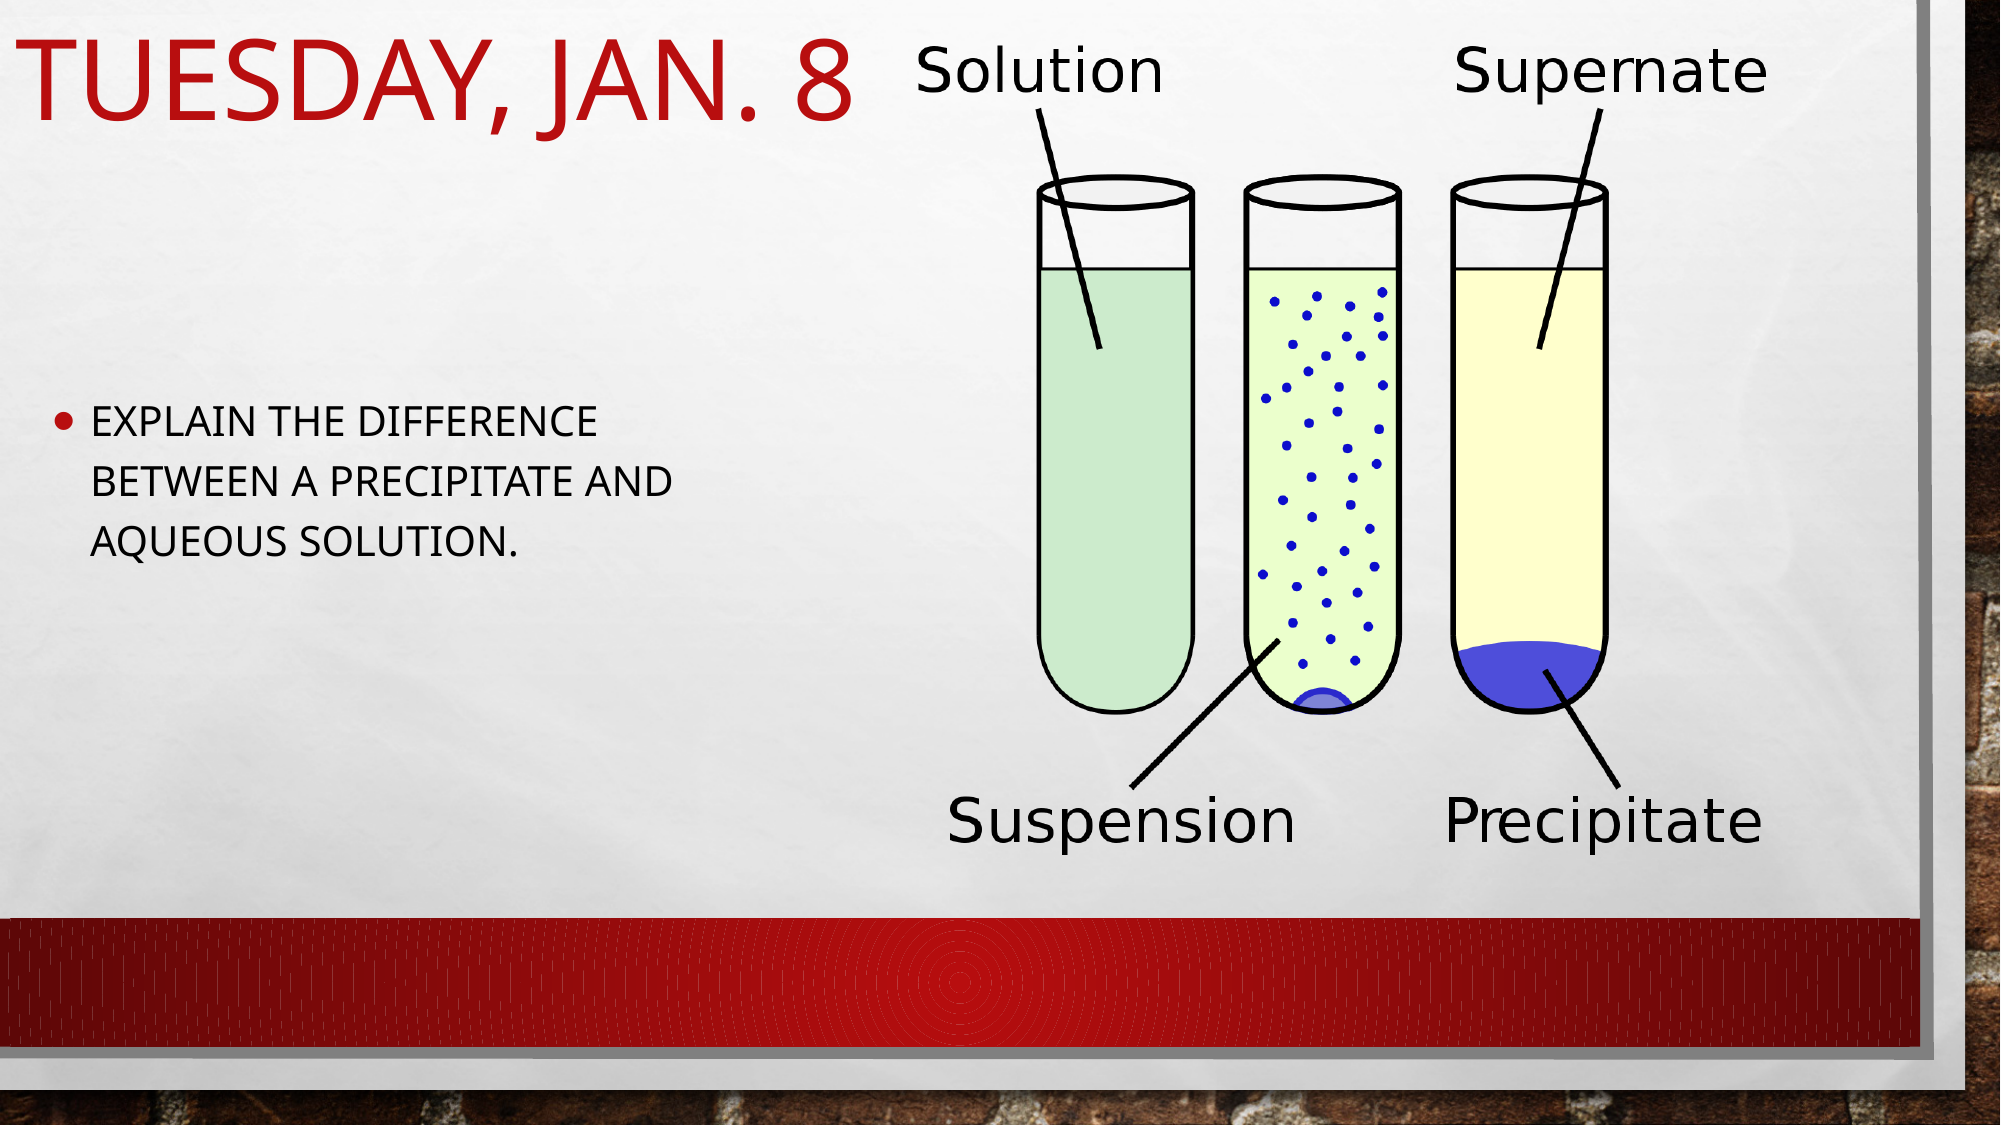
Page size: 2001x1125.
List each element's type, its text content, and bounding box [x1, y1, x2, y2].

list Explain the difference between a precipitate and aqueous solution. [37, 203, 756, 747]
picture [901, 17, 1787, 872]
picture [0, 0, 2000, 1125]
title Tuesday, Jan. 8 [0, 0, 1706, 179]
